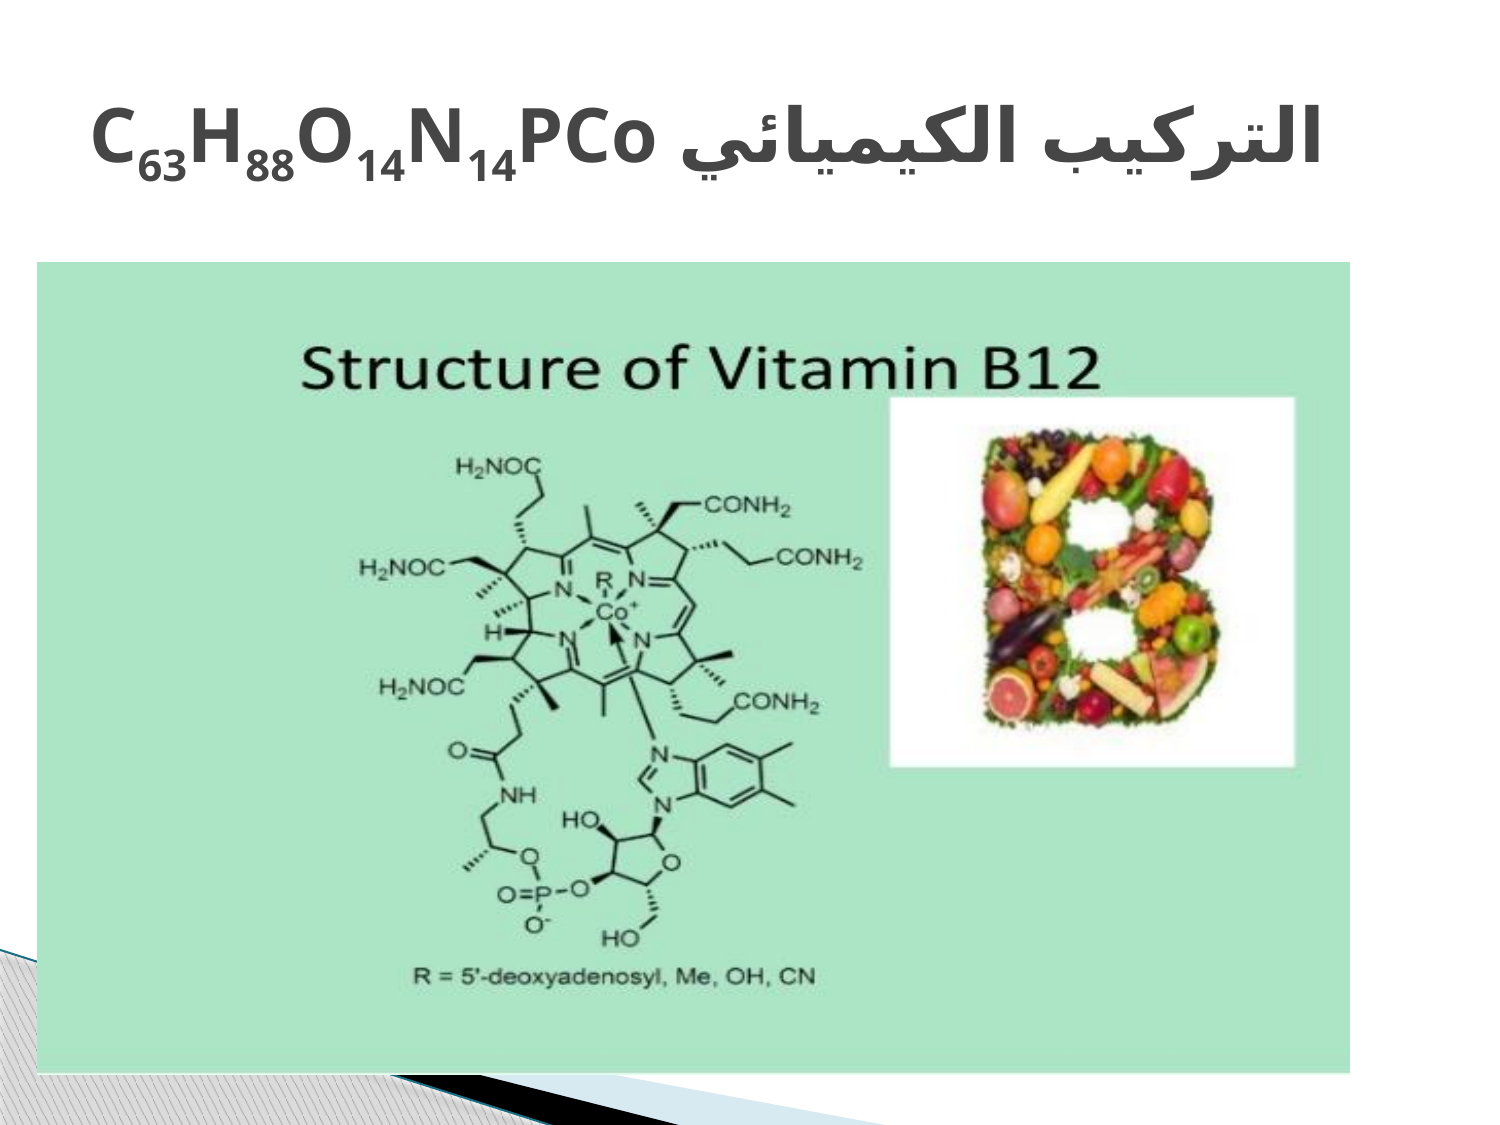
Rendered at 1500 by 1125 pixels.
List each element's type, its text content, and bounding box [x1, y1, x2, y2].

picture [37, 262, 1351, 1076]
title C63H88O14N14PCo التركيب الكيميائي [75, 45, 1425, 233]
